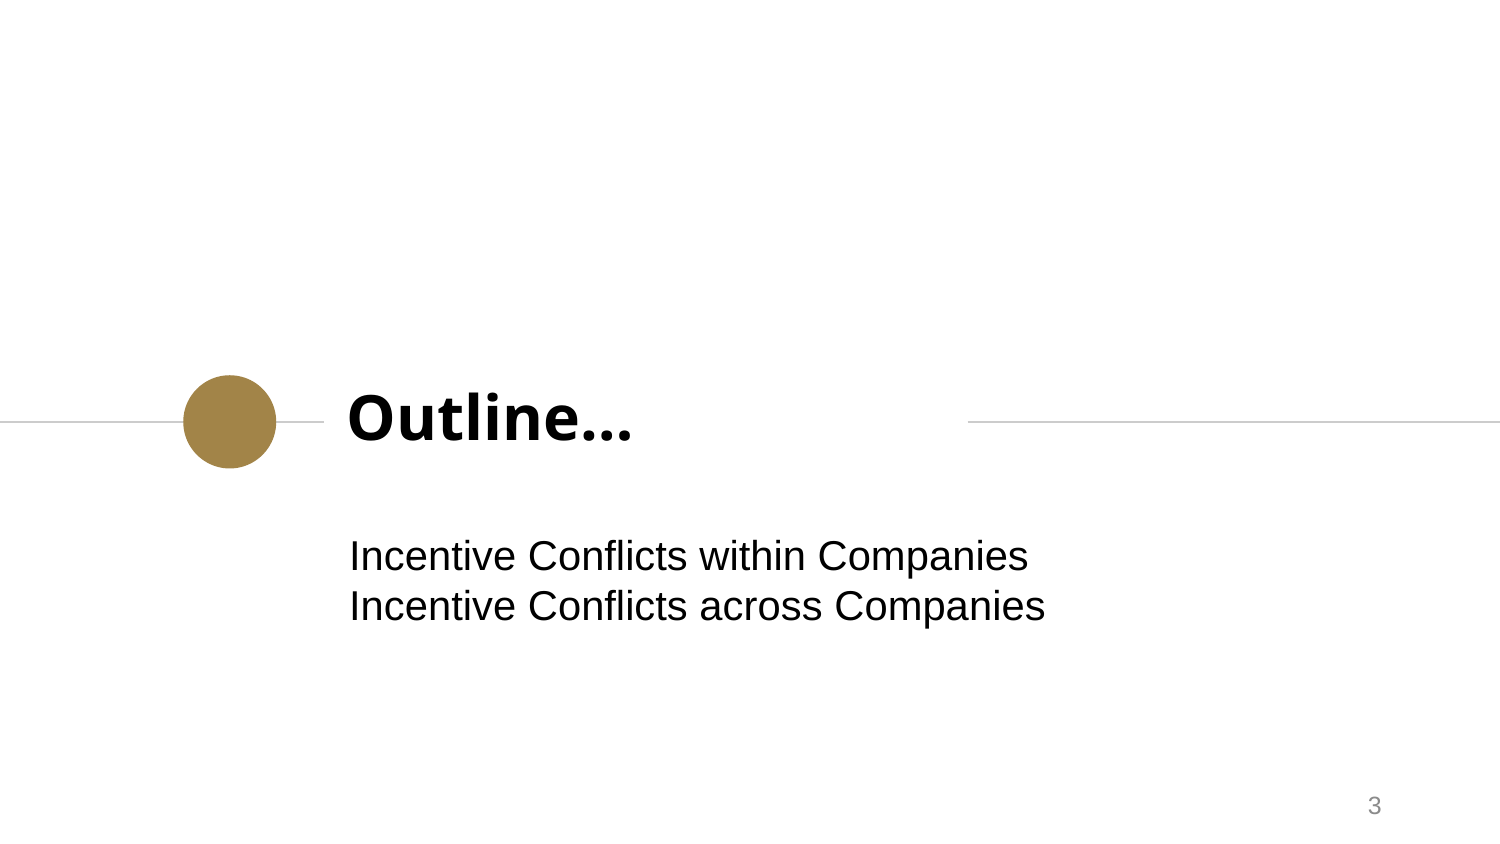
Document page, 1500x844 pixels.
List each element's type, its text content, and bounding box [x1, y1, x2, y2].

text_box Incentive Conflicts within Companies Incentive Conflicts across Companies [334, 464, 1403, 694]
title Outline… [331, 277, 954, 468]
slide_number 3 [1059, 782, 1397, 828]
